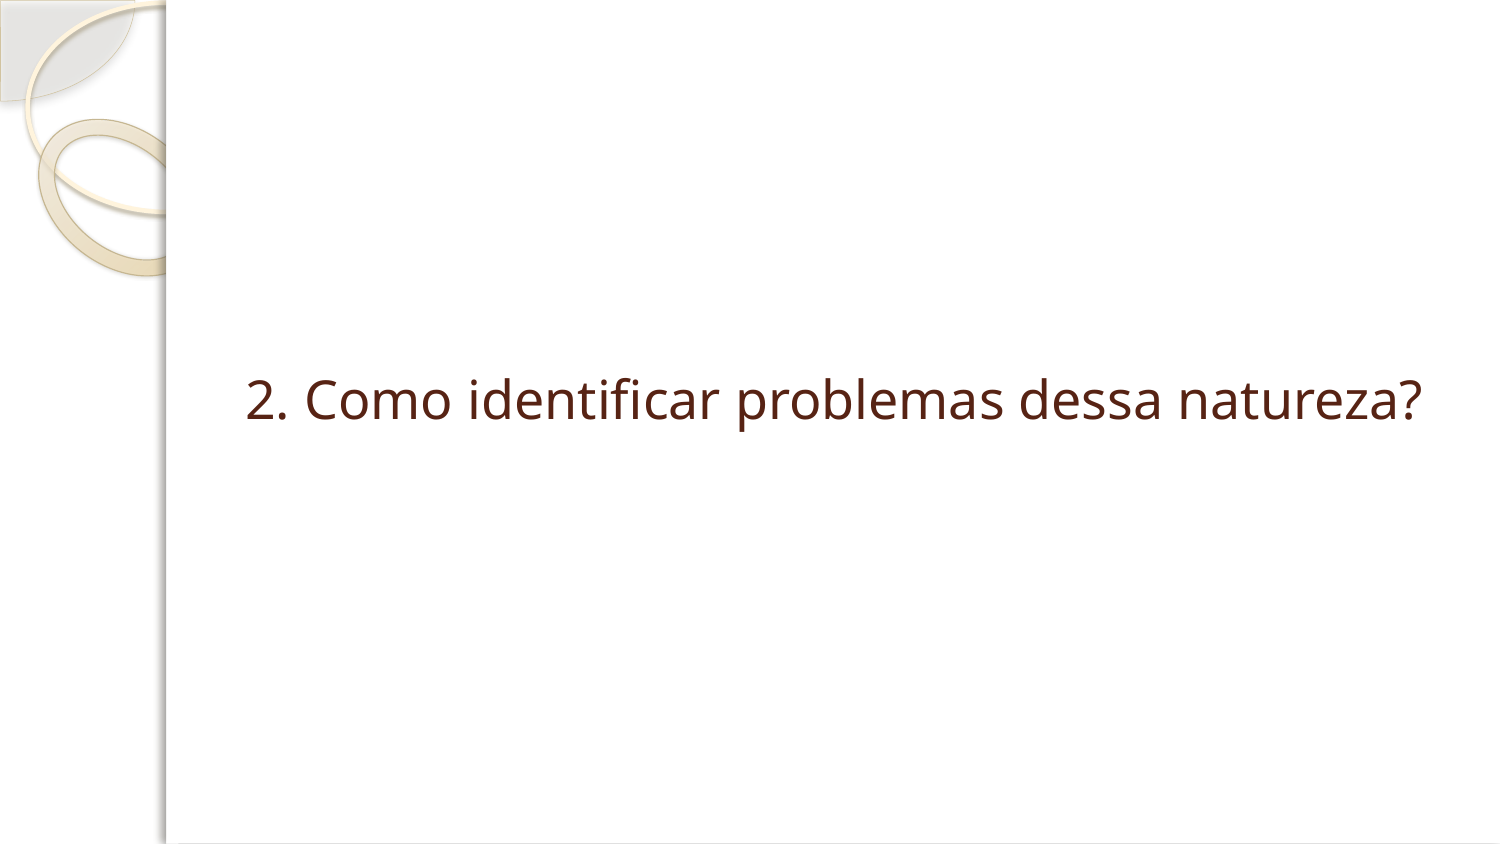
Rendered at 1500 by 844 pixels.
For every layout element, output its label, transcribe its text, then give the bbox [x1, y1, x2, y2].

title 2. Como identificar problemas dessa natureza? [230, 327, 1461, 468]
